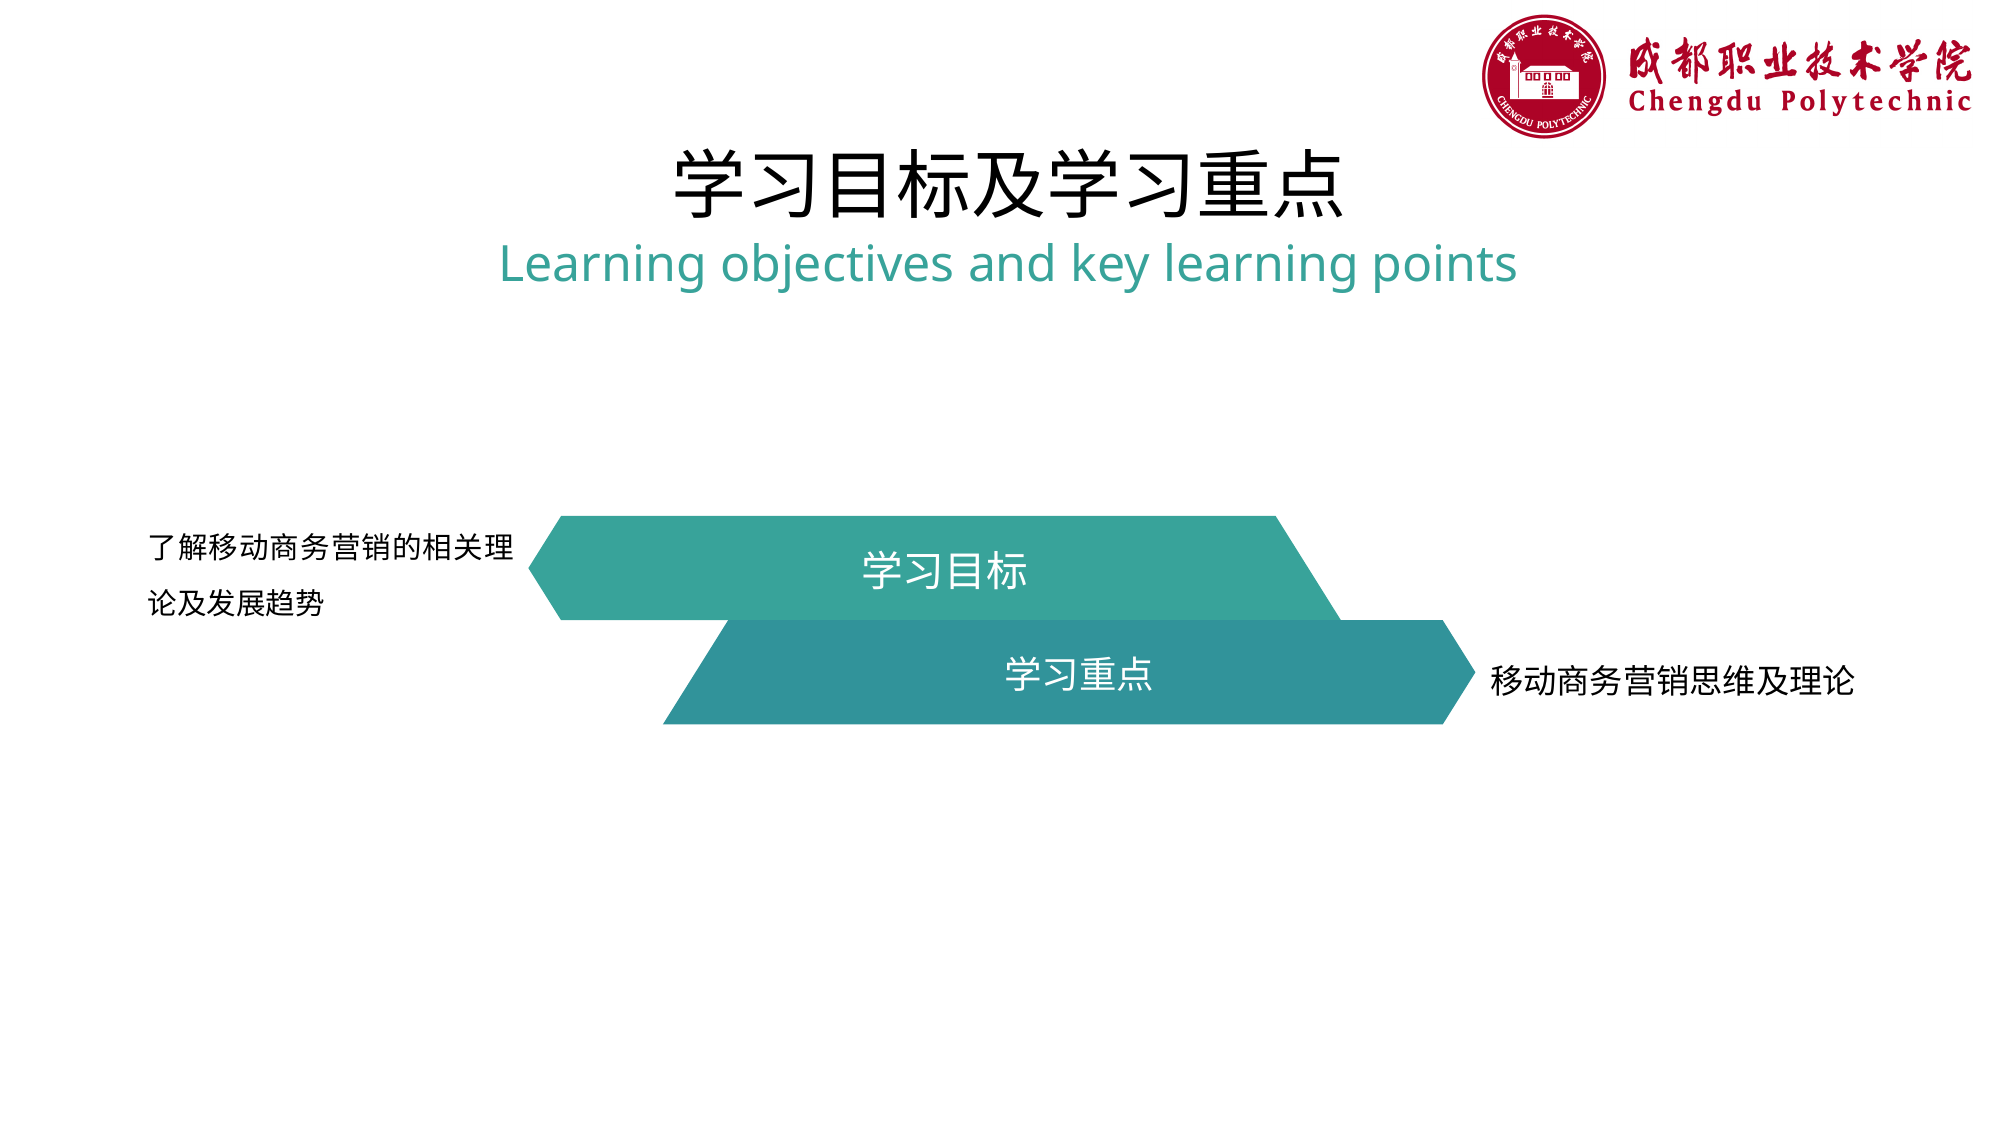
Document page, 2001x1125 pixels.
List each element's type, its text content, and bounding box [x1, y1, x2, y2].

text_box 学习目标及学习重点 Learning objectives and key learning points [146, 114, 1872, 314]
text_box 学习目标 [529, 515, 1341, 621]
text_box 移动商务营销思维及理论 [1475, 608, 1872, 736]
text_box 了解移动商务营销的相关理论及发展趋势 [132, 503, 529, 631]
picture [1481, 0, 1973, 148]
text_box 学习重点 [662, 620, 1476, 725]
